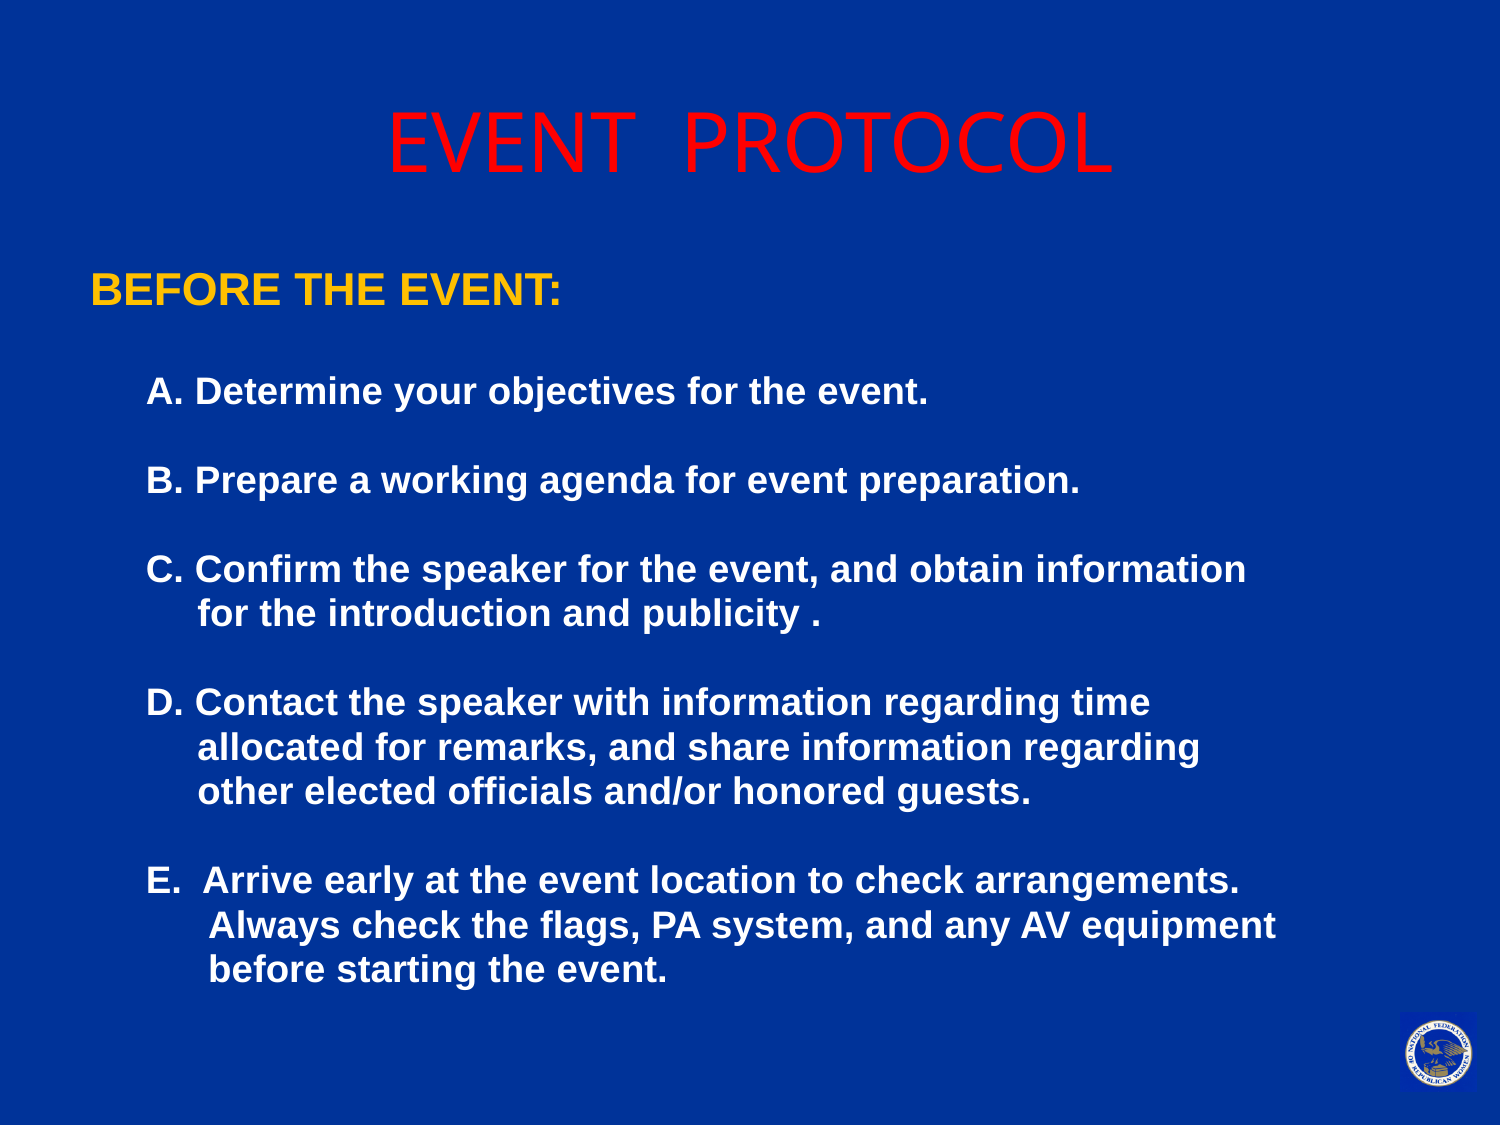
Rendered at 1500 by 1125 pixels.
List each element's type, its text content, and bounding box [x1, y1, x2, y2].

list BEFORE THE EVENT: A. Determine your objectives for the event. B. Prepare a working agenda for event preparation. C. Confirm the speaker for the event, and obtain information for the introduction and publicity . D. Contact the speaker with information regarding time allocated for remarks, and share information regarding other elected officials and/or honored guests. E. Arrive early at the event location to check arrangements. Always check the flags, PA system, and any AV equipment before starting the event. [75, 262, 1425, 1005]
title EVENT PROTOCOL [75, 45, 1425, 233]
picture [1399, 1012, 1477, 1093]
